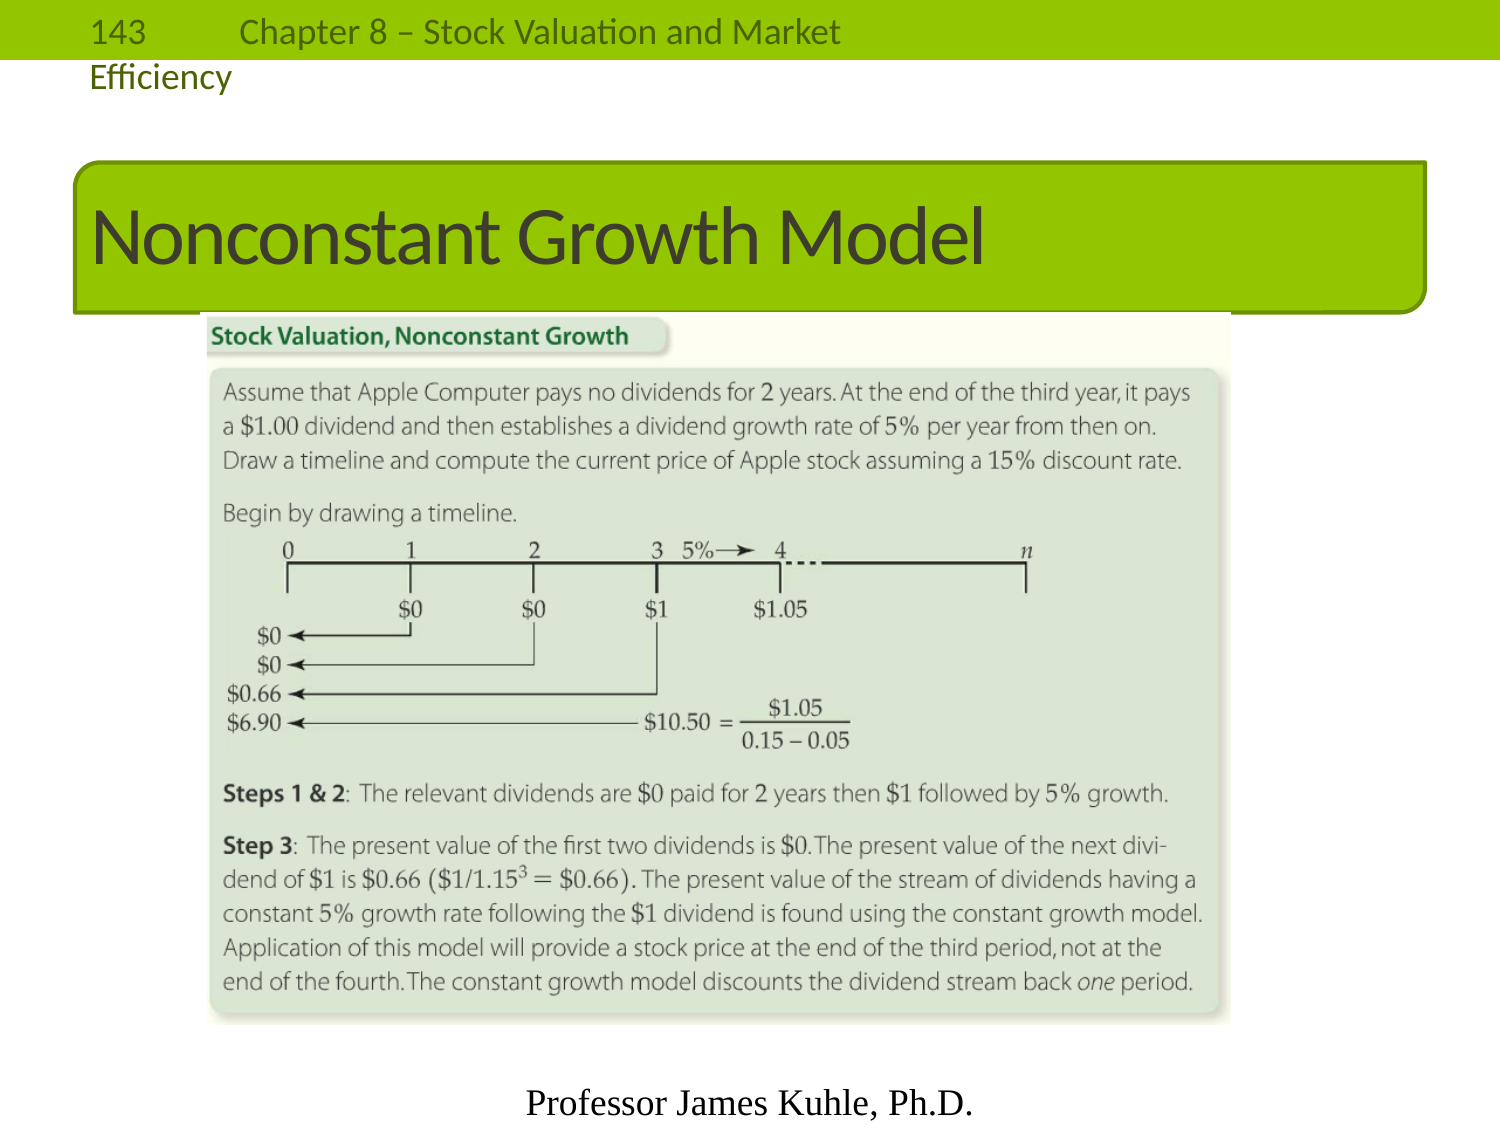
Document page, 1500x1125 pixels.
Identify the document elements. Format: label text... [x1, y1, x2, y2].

title Nonconstant Growth Model [75, 149, 1425, 313]
footer Professor James Kuhle, Ph.D. [412, 1071, 1088, 1125]
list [199, 312, 1231, 1026]
